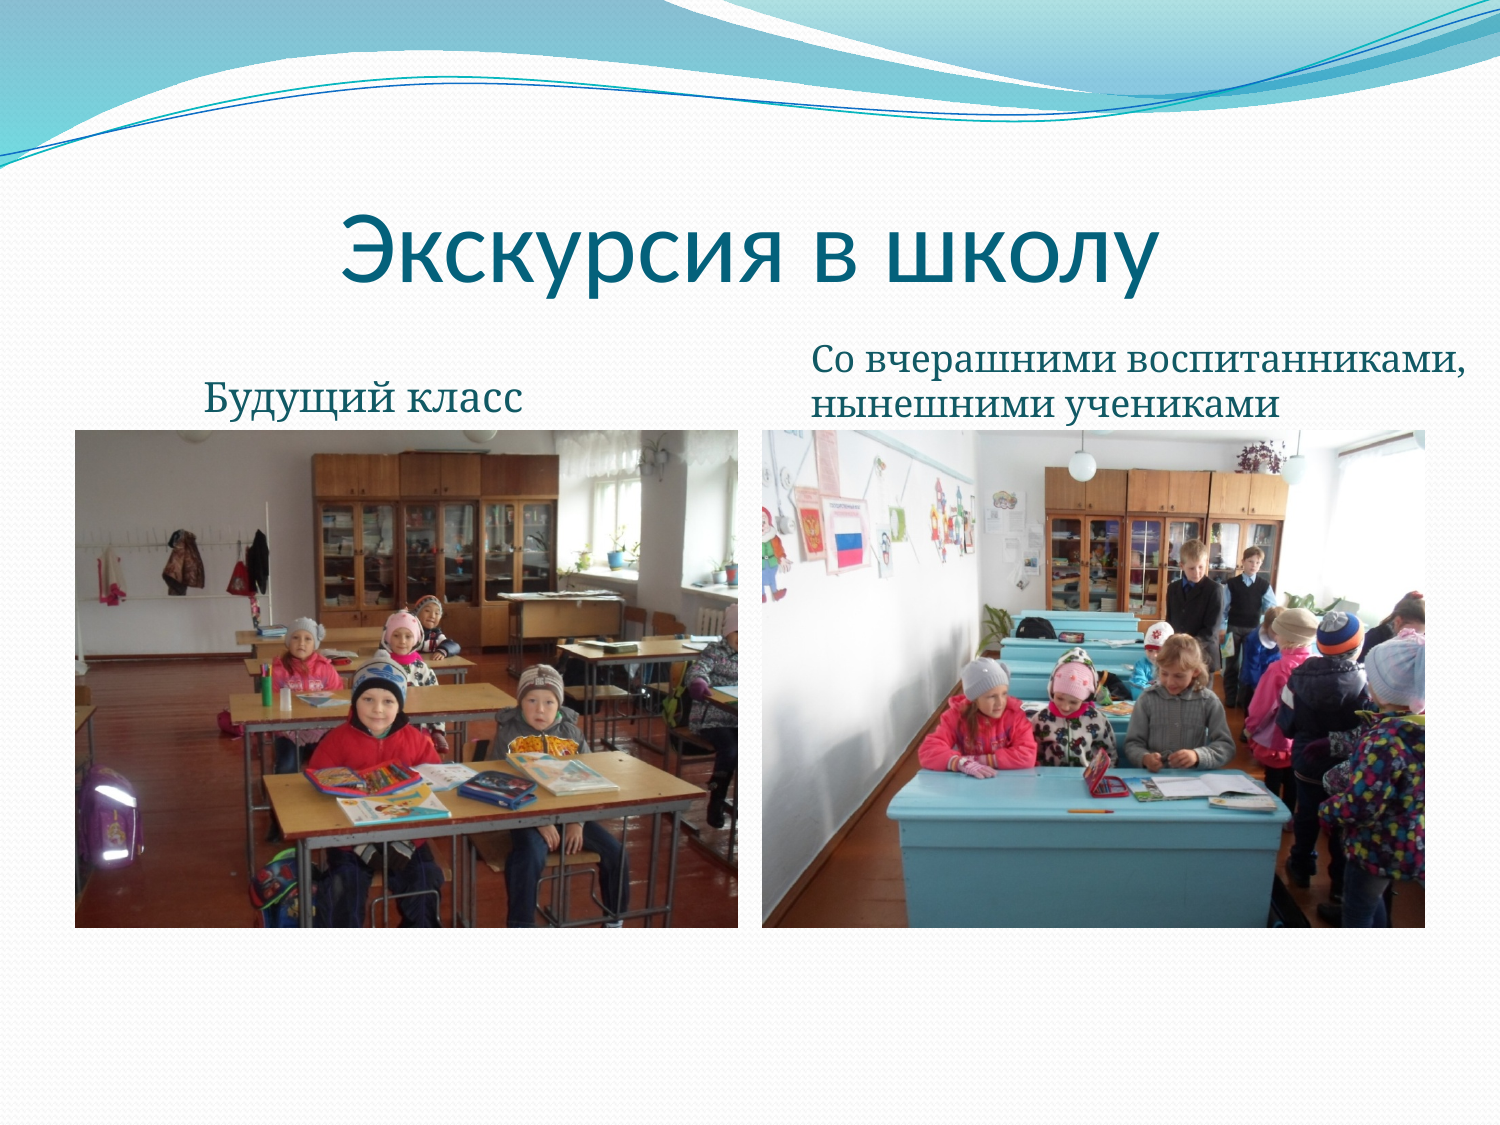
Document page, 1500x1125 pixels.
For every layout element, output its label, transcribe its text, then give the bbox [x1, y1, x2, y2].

title Экскурсия в школу [75, 115, 1425, 303]
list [74, 430, 738, 928]
text_box Будущий класс [140, 363, 586, 429]
text_box Со вчерашними воспитанниками, нынешними учениками [796, 328, 1492, 433]
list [762, 430, 1426, 928]
